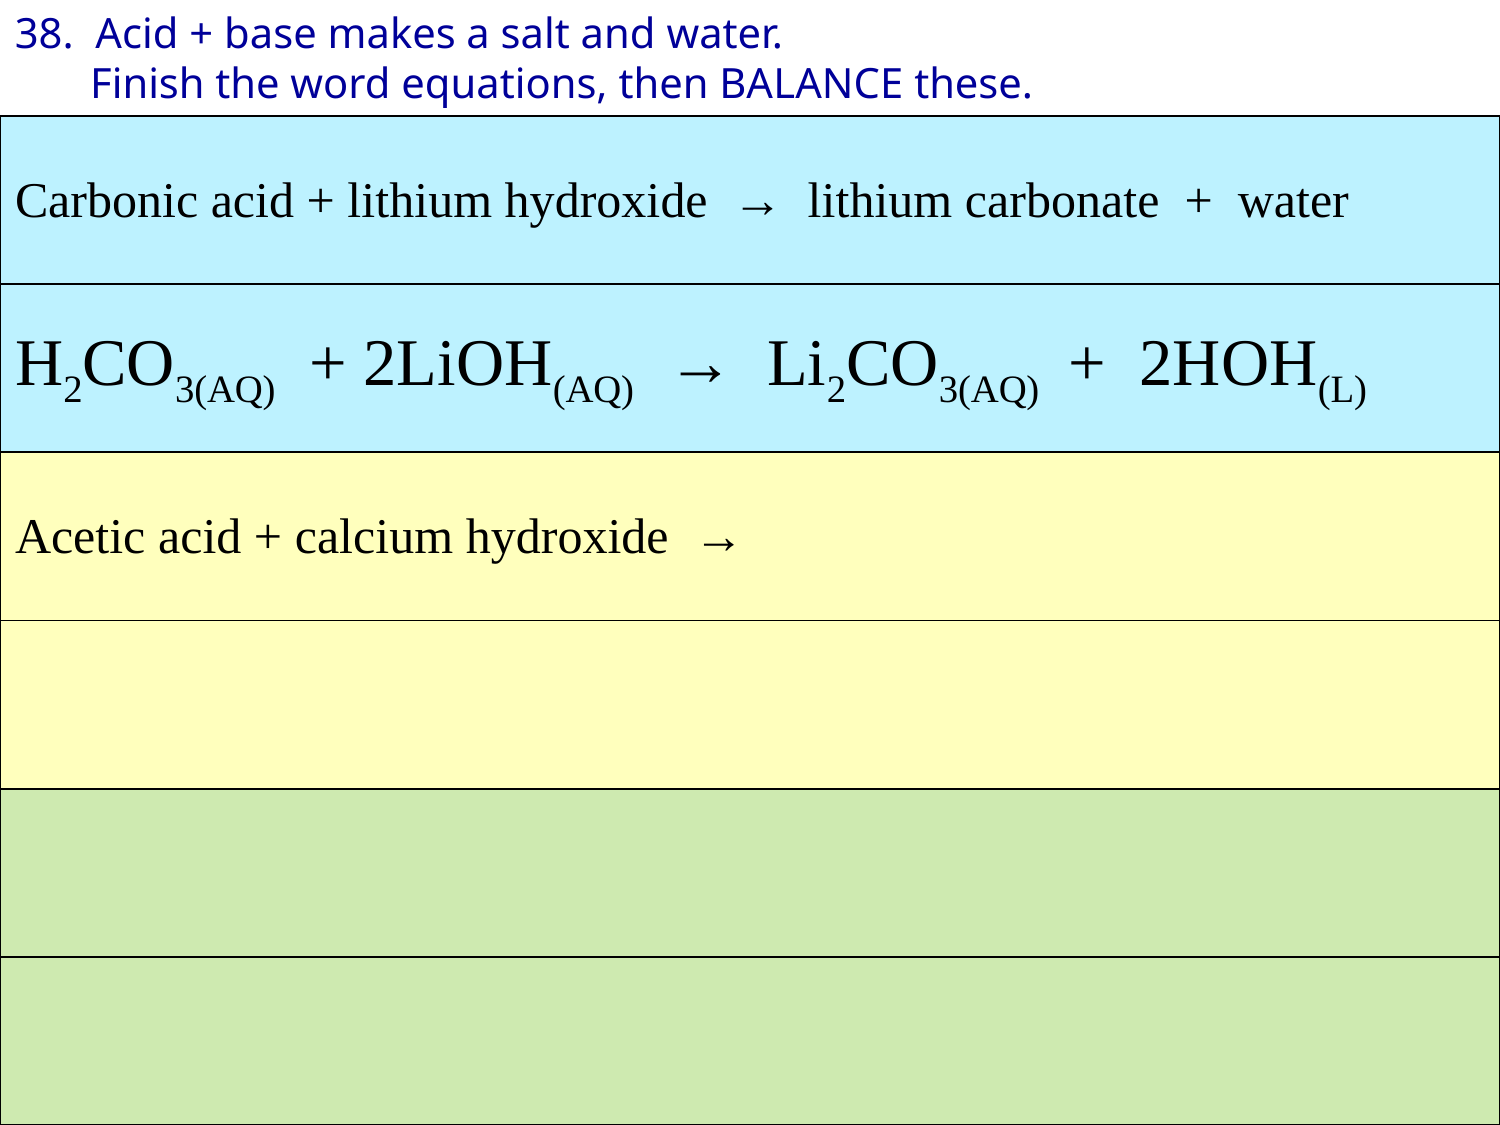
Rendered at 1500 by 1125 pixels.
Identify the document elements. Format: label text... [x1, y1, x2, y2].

table_cell [1, 790, 1499, 956]
table_cell Acetic acid + calcium hydroxide → [1, 453, 1499, 620]
table_header Carbonic acid + lithium hydroxide → lithium carbonate + water [1, 117, 1499, 283]
table_cell [1, 621, 1499, 788]
text_box 38. Acid + base makes a salt and water. Finish the word equations, then BALANCE these. [0, 0, 1500, 115]
table_cell H2CO3(AQ) + 2LiOH(AQ) → Li2CO3(AQ) + 2HOH(L) [1, 285, 1499, 451]
table_cell [1, 958, 1499, 1124]
